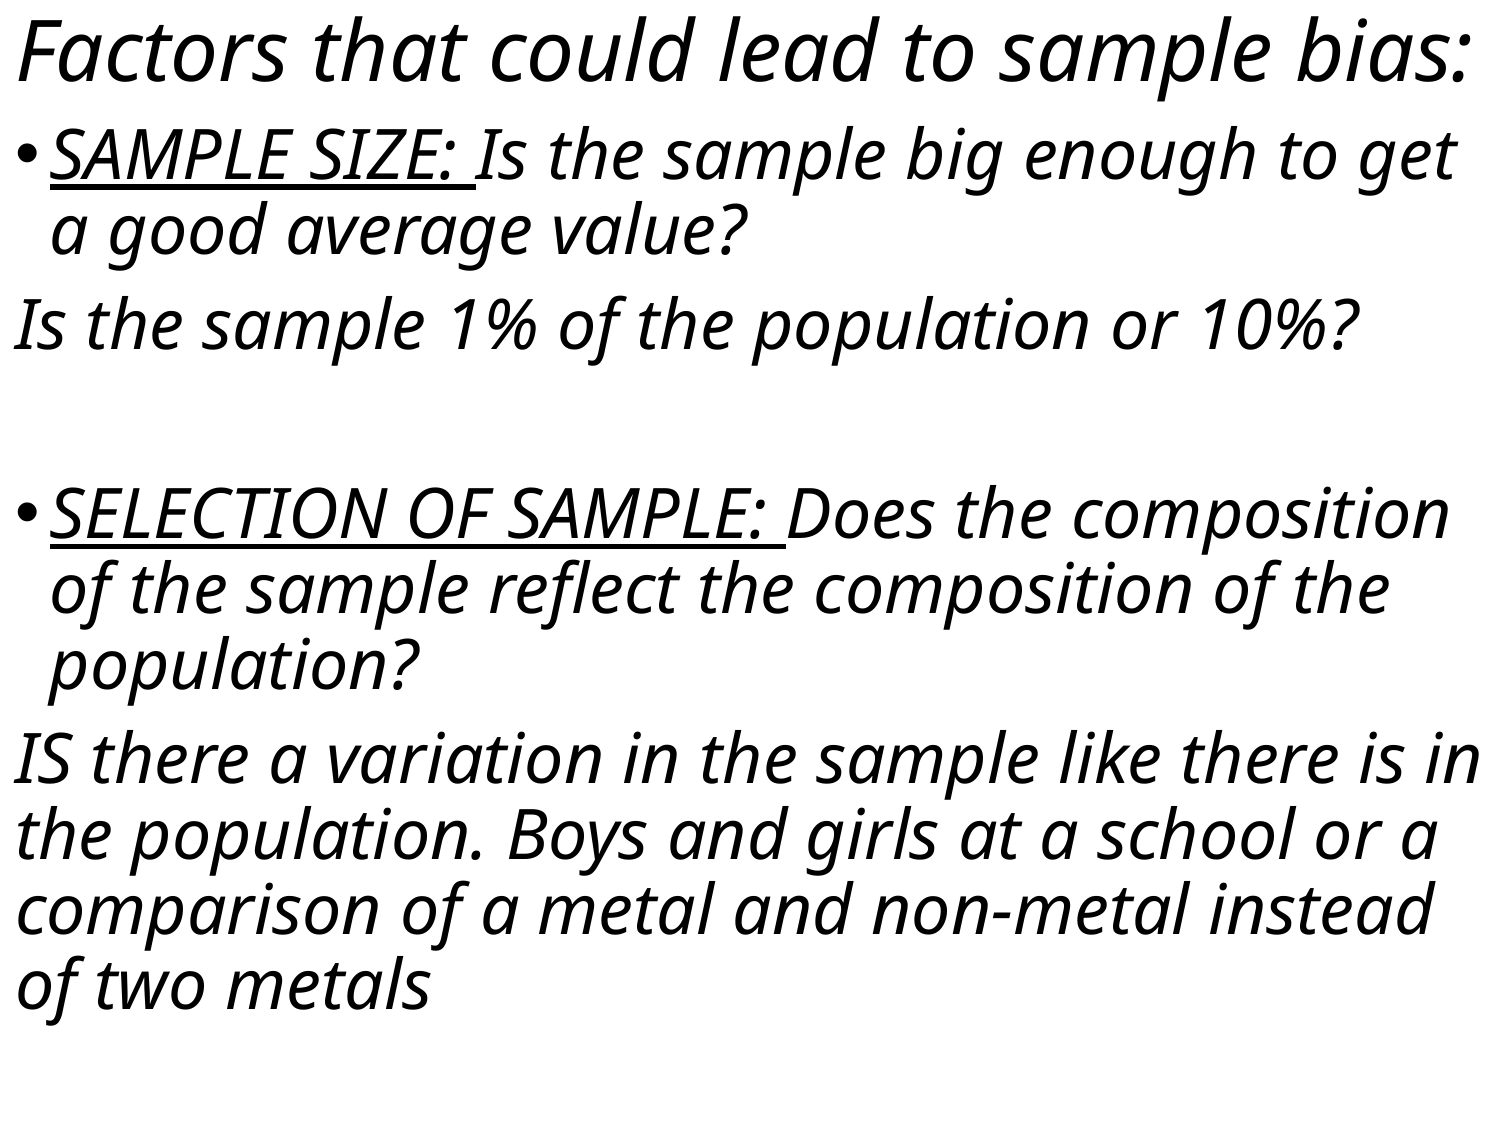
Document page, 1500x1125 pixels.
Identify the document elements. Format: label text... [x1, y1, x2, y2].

list Factors that could lead to sample bias: SAMPLE SIZE: Is the sample big enough to get a good average value? Is the sample 1% of the population or 10%? SELECTION OF SAMPLE: Does the composition of the sample reflect the composition of the population? IS there a variation in the sample like there is in the population. Boys and girls at a school or a comparison of a metal and non-metal instead of two metals [0, 0, 1500, 1114]
